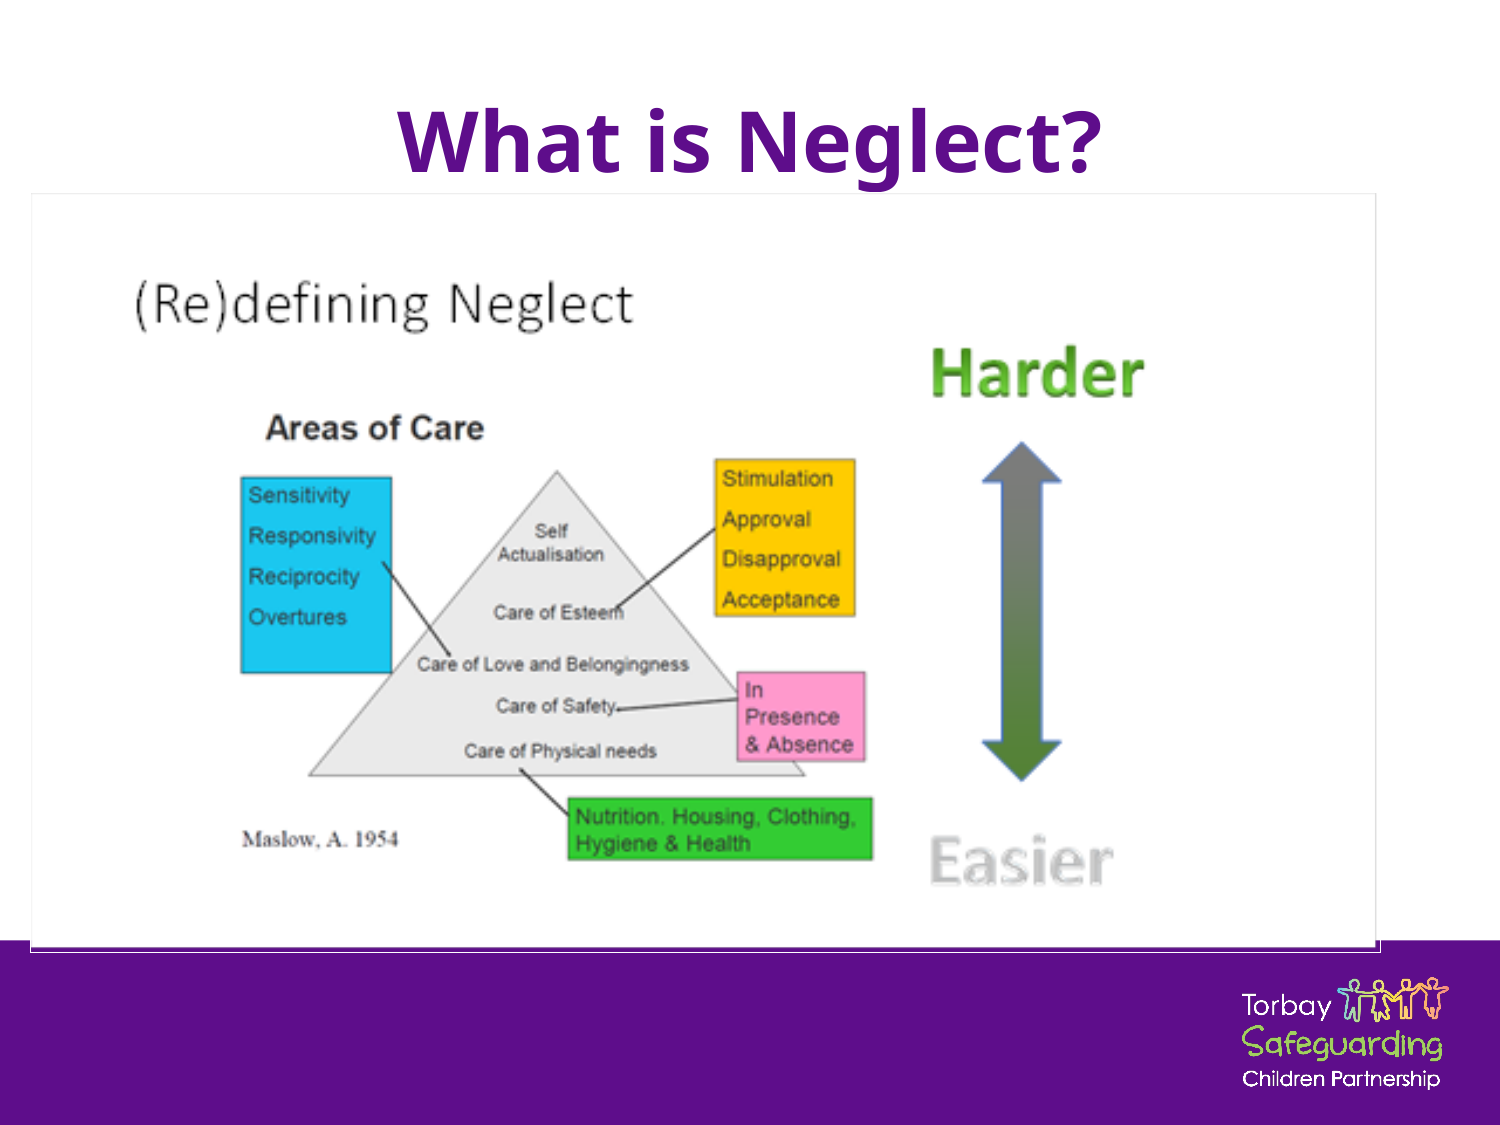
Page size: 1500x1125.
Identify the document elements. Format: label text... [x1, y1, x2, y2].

title What is Neglect? [75, 45, 1425, 233]
picture [30, 191, 1467, 1125]
